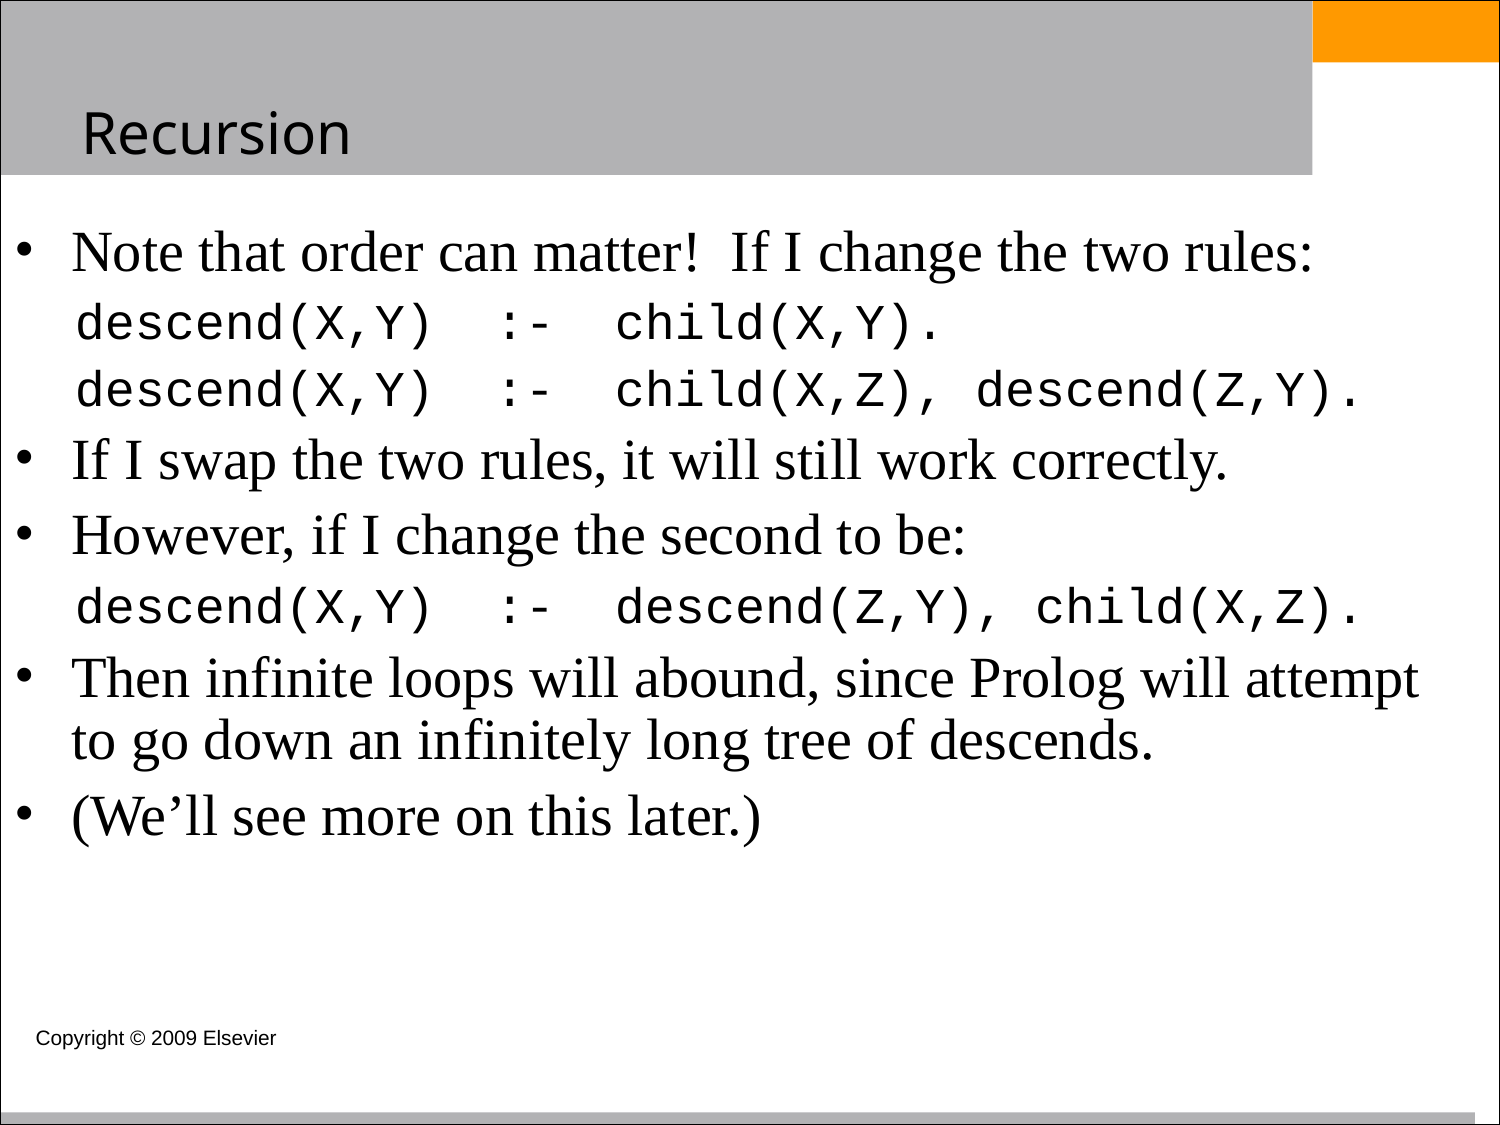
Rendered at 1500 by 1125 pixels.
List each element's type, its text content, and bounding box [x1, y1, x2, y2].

title Recursion [66, 37, 1463, 212]
text_box [0, 1010, 1500, 1125]
text_box Copyright © 2009 Elsevier [29, 1024, 507, 1065]
text_box [0, 0, 1500, 212]
list Note that order can matter! If I change the two rules: descend(X,Y) :- child(X,Y). descend(X,Y) :- child(X,Z), descend(Z,Y). If I swap the two rules, it will still work correctly. However, if I change the second to be: descend(X,Y) :- descend(Z,Y), child(X,Z). Then infinite loops will abound, since Prolog will attempt to go down an infinitely long tree of descends. (We’ll see more on this later.) [0, 212, 1500, 1010]
